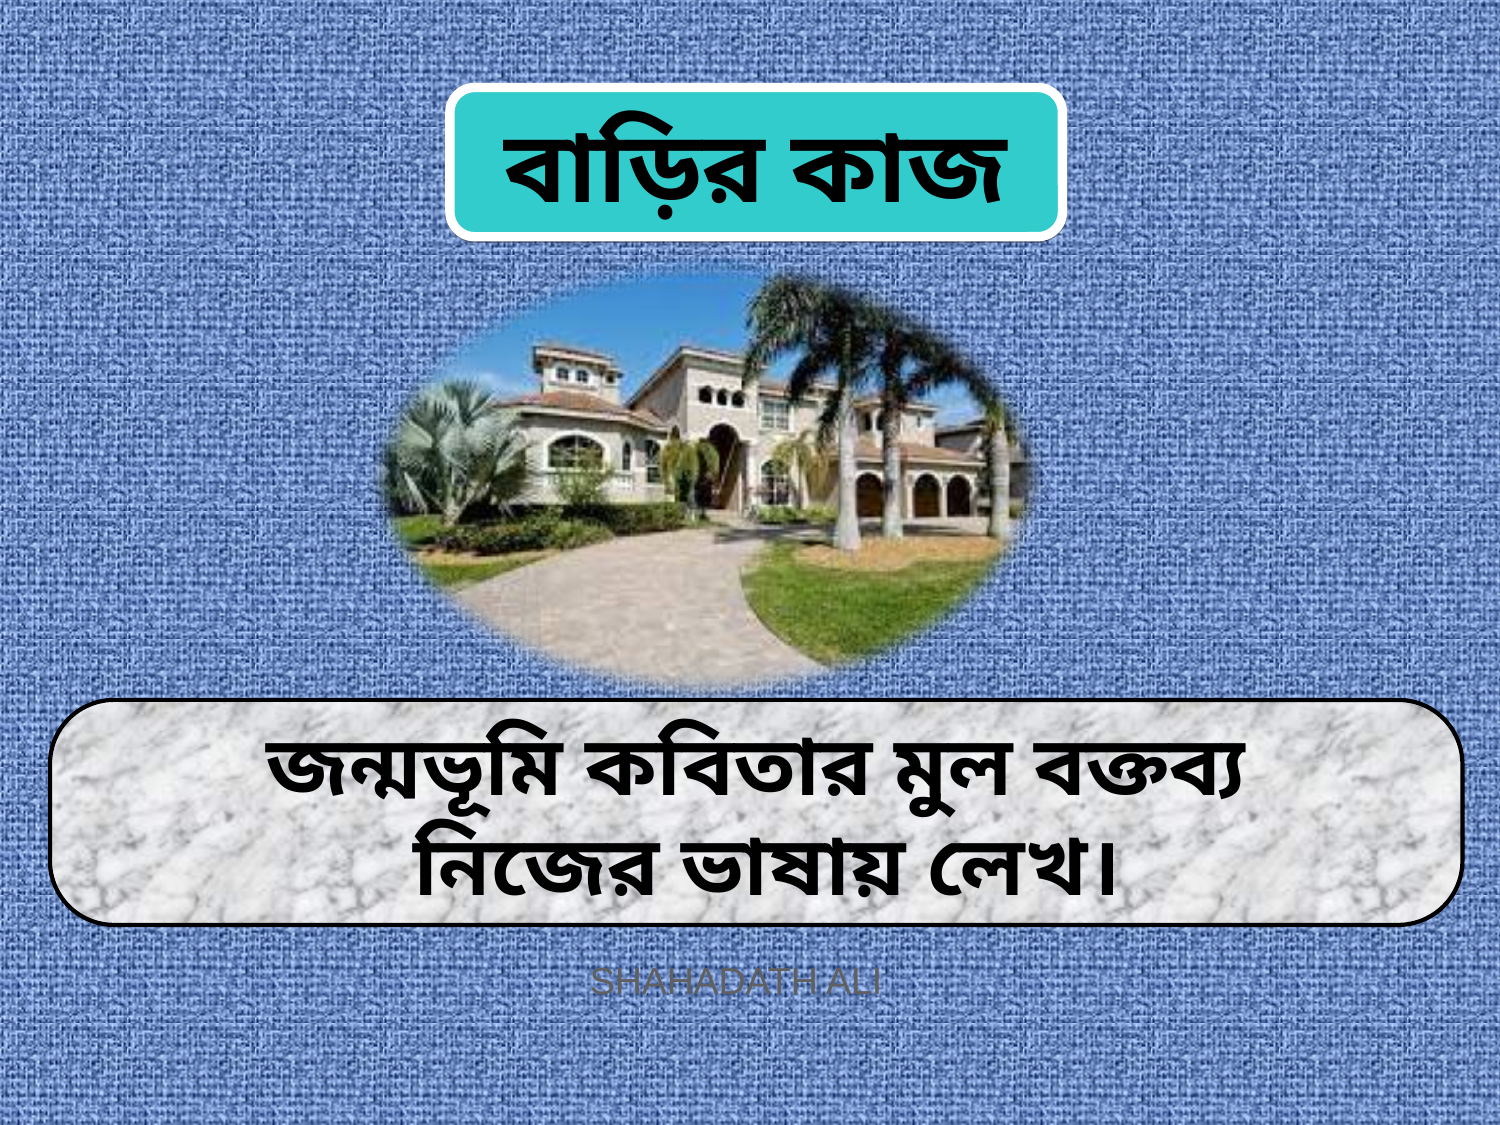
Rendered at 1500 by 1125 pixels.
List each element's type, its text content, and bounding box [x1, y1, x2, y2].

text_box SHAHADATH ALI [574, 949, 902, 1010]
text_box বাড়ির কাজ [449, 87, 1063, 237]
text_box জন্মভূমি কবিতার মুল বক্তব্য নিজের ভাষায় লেখ। [49, 699, 1463, 925]
picture [0, 0, 1500, 1125]
